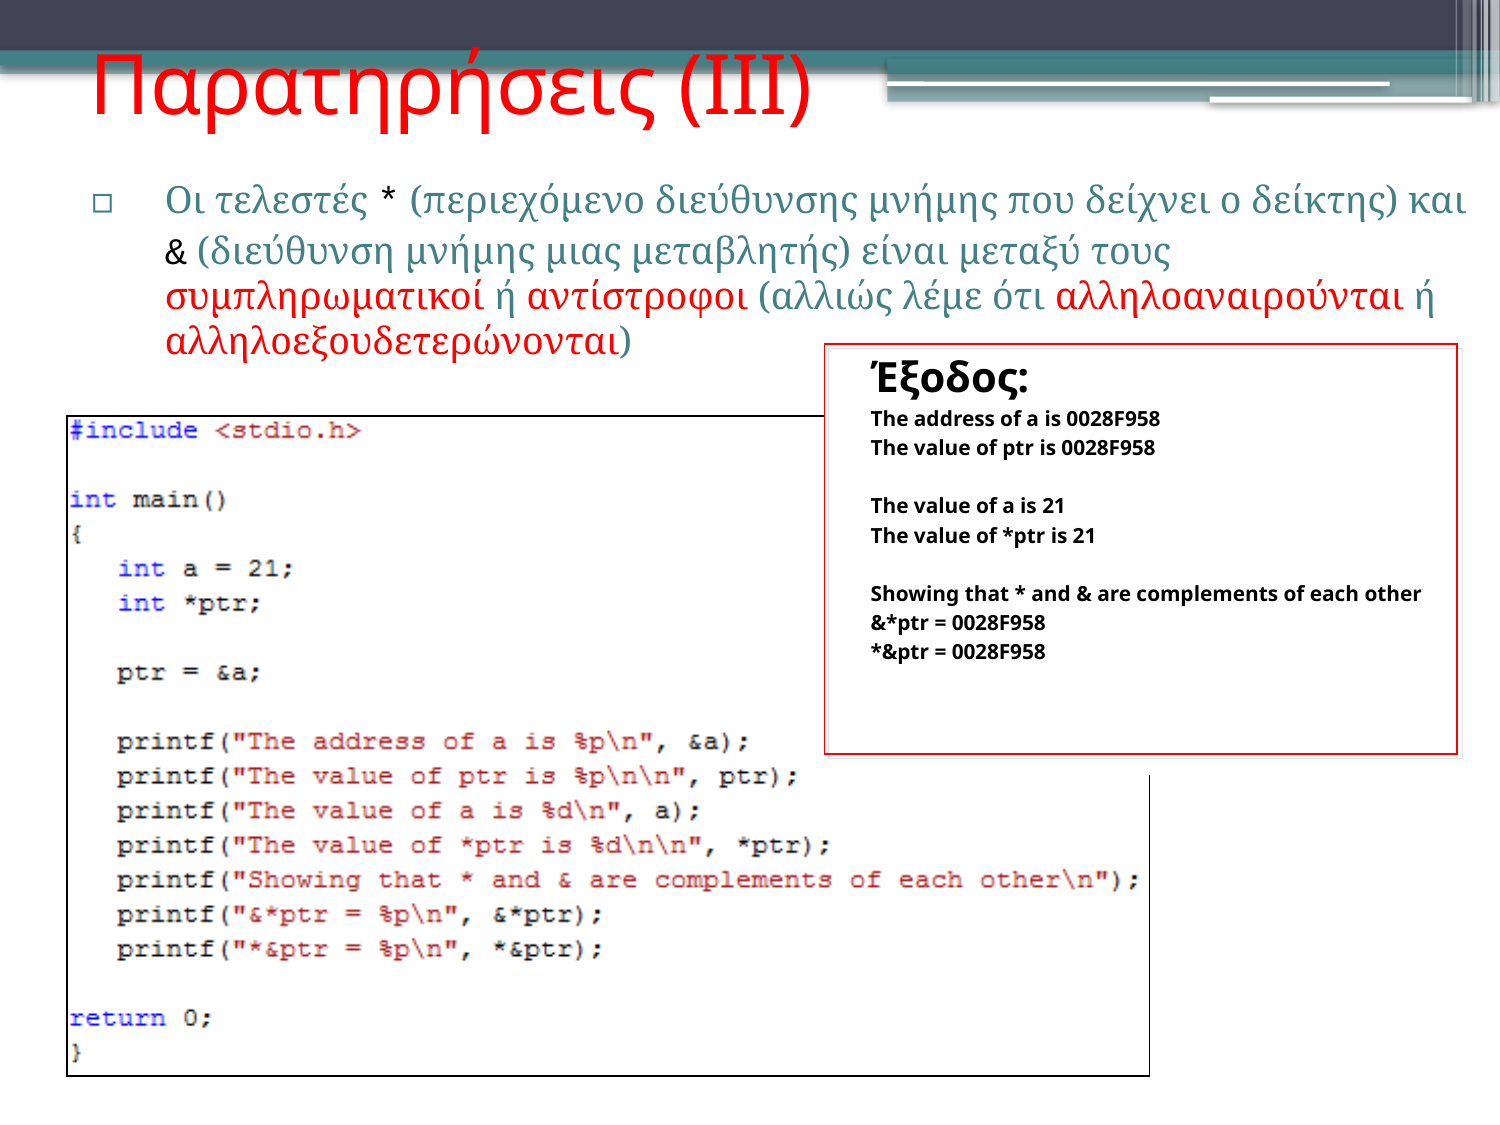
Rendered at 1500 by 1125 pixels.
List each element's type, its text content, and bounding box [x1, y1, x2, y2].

picture [67, 416, 1150, 1076]
list Οι τελεστές * (περιεχόμενο διεύθυνσης μνήμης που δείχνει ο δείκτης) και & (διεύθυνση μνήμης μιας μεταβλητής) είναι μεταξύ τους συμπληρωματικοί ή αντίστροφοι (αλλιώς λέμε ότι αλληλοαναιρούνται ή αλληλοεξουδετερώνονται) [0, 168, 1492, 1125]
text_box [824, 343, 1458, 776]
title Παρατηρήσεις (ΙΙΙ) [75, 0, 1425, 169]
